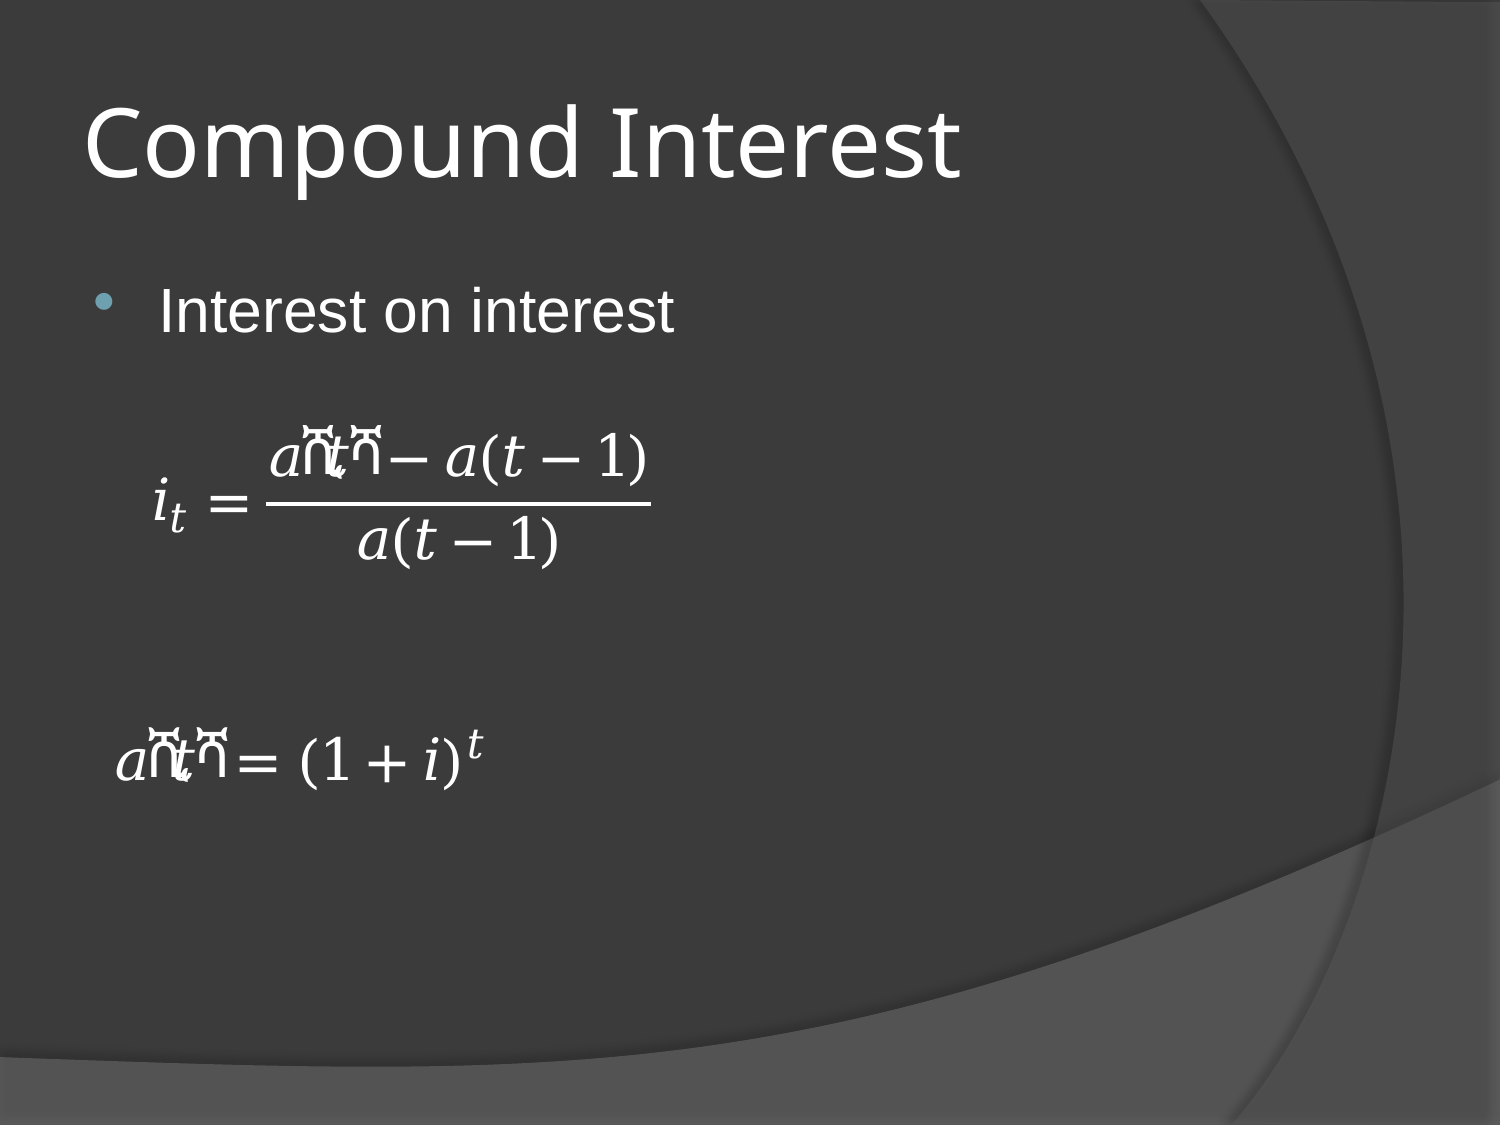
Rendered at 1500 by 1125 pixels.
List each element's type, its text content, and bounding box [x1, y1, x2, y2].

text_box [112, 724, 1388, 825]
list Interest on interest [75, 262, 1300, 1005]
title Compound Interest [75, 45, 1300, 233]
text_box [149, 424, 1425, 605]
